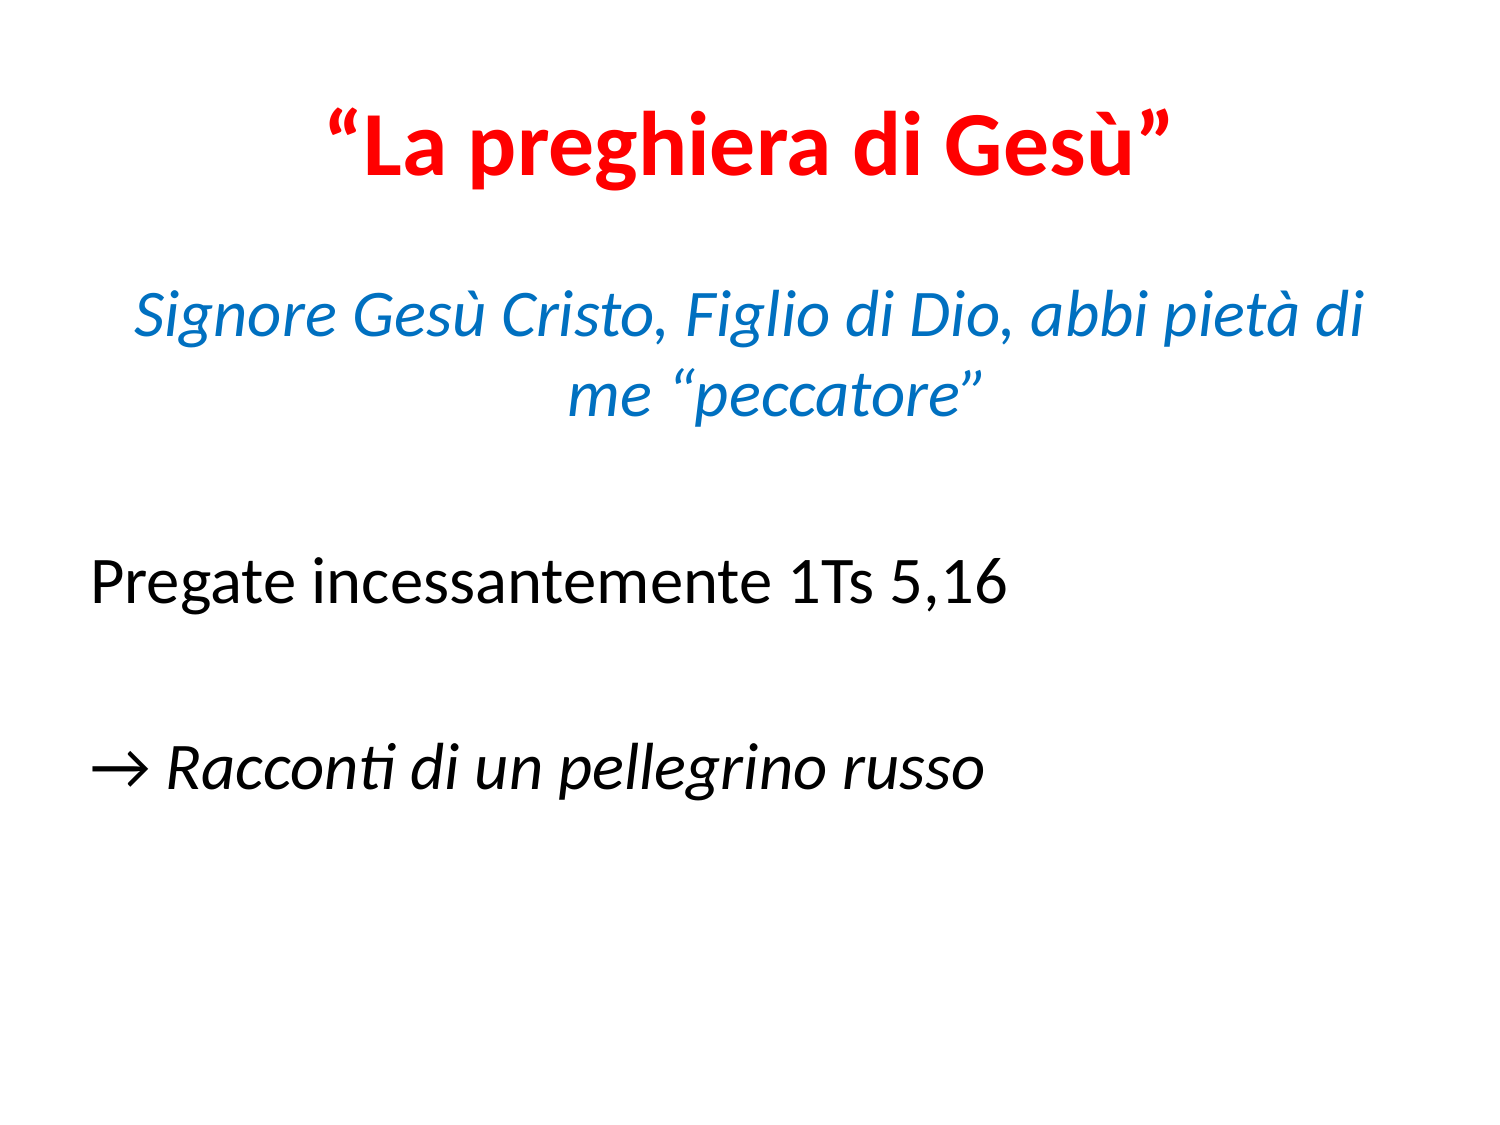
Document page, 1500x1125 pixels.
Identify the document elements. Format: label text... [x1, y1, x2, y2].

list Signore Gesù Cristo, Figlio di Dio, abbi pietà di me “peccatore” Pregate incessantemente 1Ts 5,16 → Racconti di un pellegrino russo [75, 262, 1425, 1005]
title “La preghiera di Gesù” [75, 45, 1425, 233]
